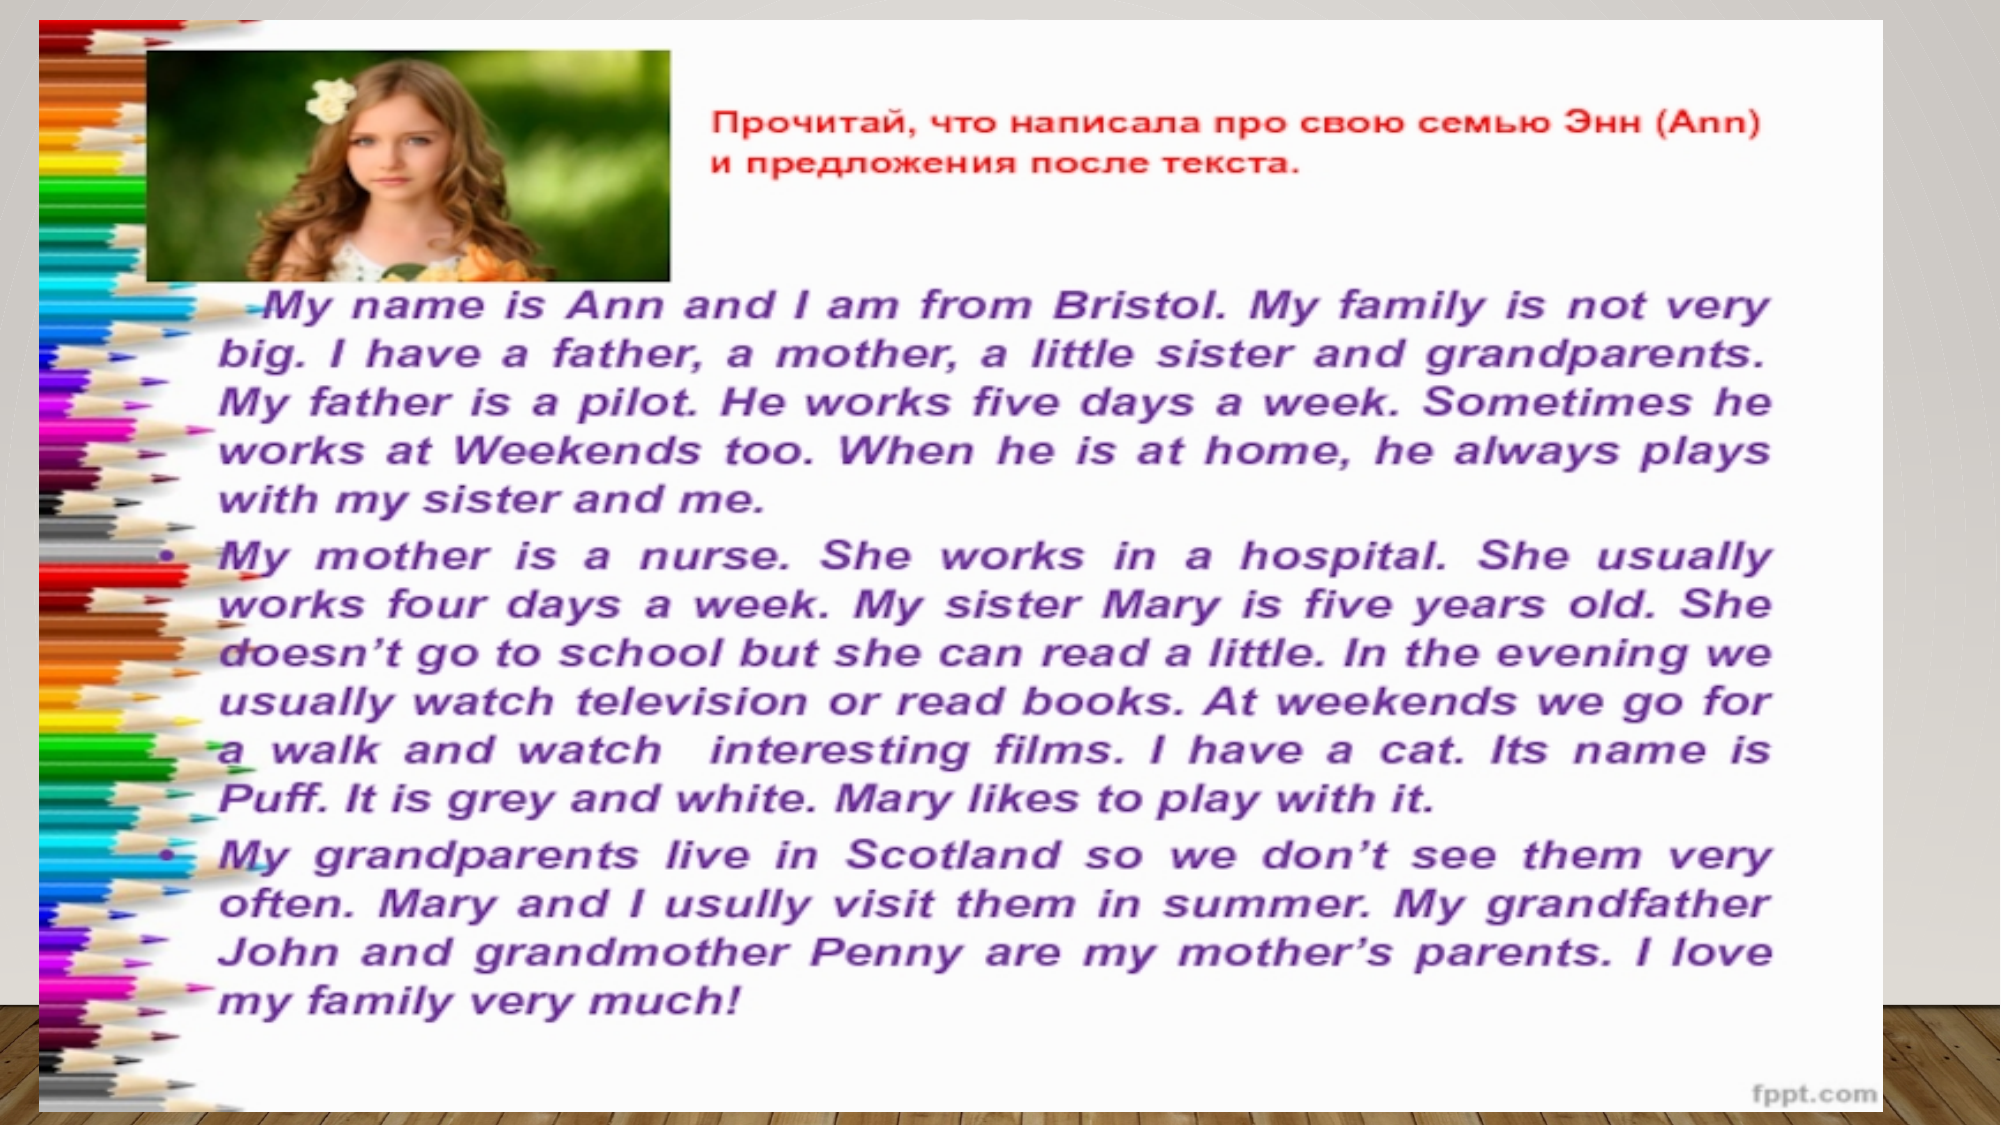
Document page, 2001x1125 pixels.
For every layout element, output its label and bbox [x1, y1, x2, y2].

picture [0, 1005, 2000, 1125]
list [38, 20, 1883, 1112]
